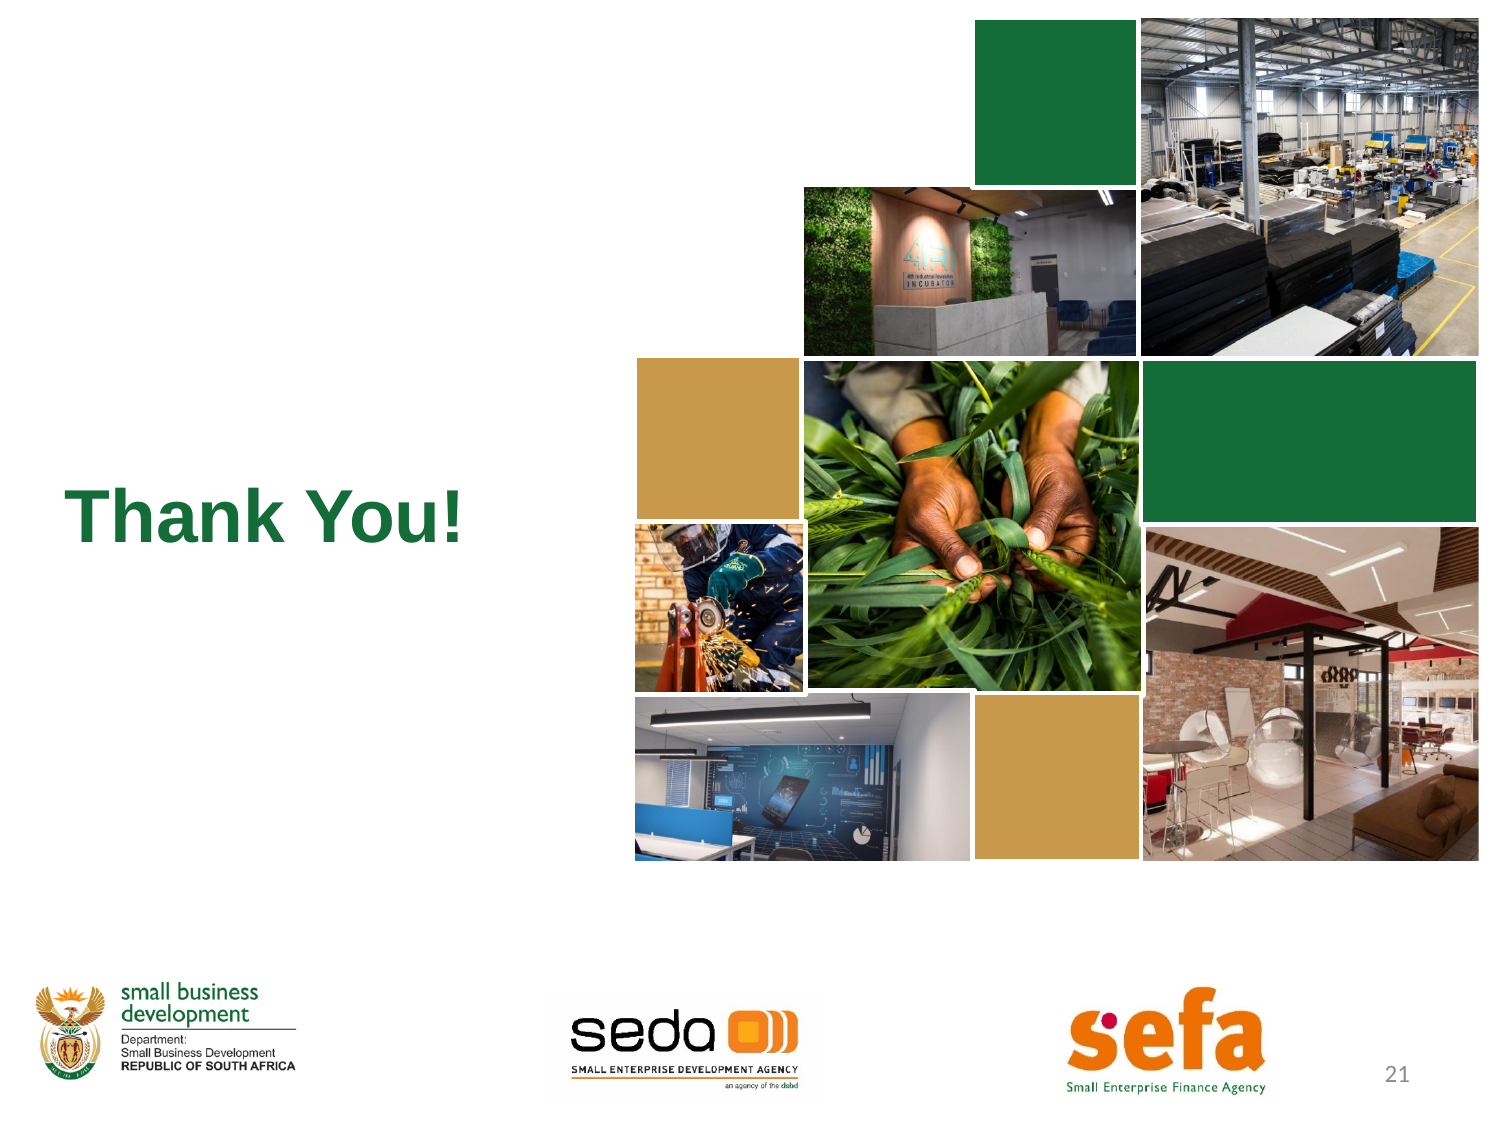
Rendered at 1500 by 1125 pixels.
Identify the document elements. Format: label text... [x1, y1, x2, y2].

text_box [27, 874, 1271, 1125]
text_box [634, 17, 1479, 862]
slide_number 21 [1274, 1042, 1425, 1103]
text_box Thank You! [64, 459, 629, 558]
